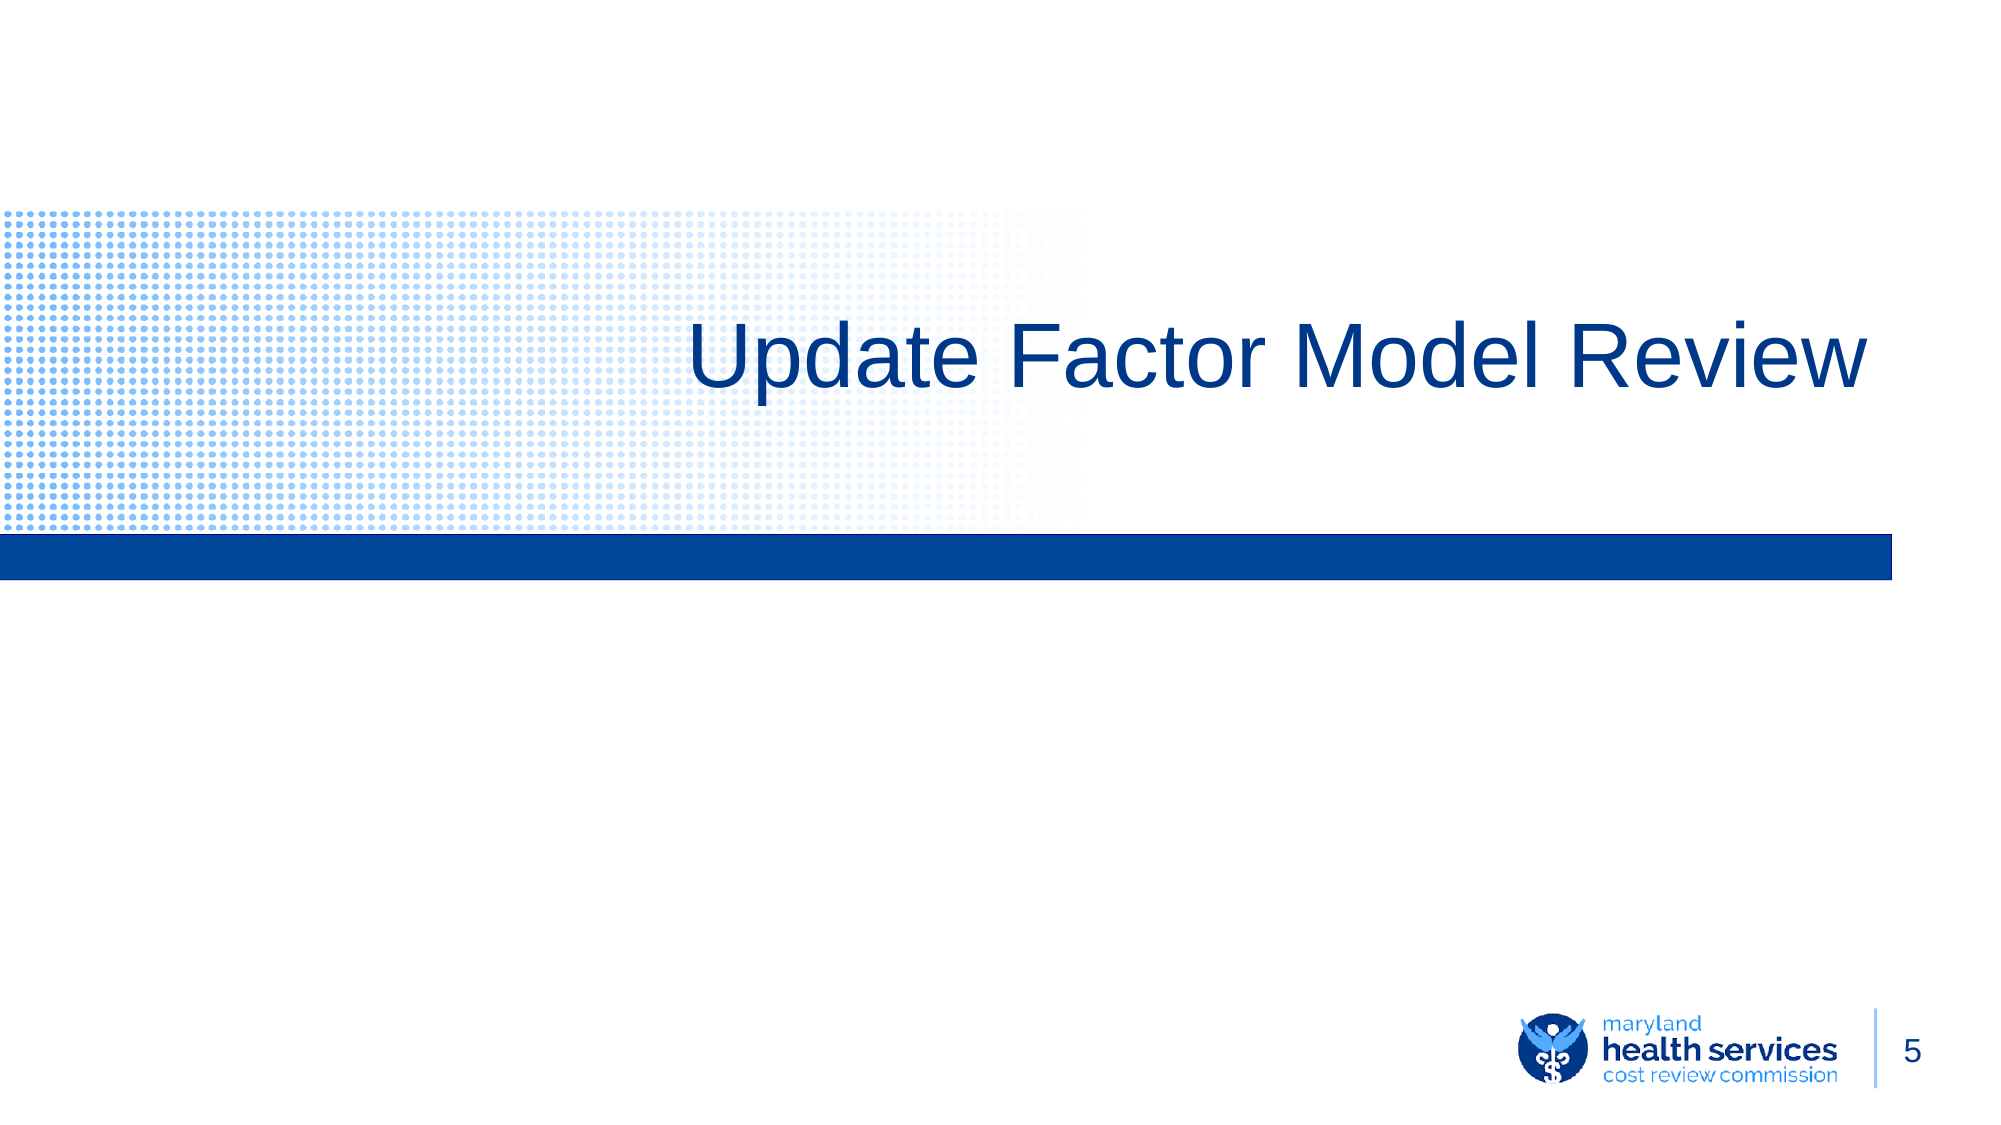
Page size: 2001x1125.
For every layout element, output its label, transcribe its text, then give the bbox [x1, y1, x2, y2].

slide_number 5 [1888, 1019, 1984, 1080]
title Update Factor Model Review [159, 301, 1885, 445]
picture [0, 0, 2001, 1125]
